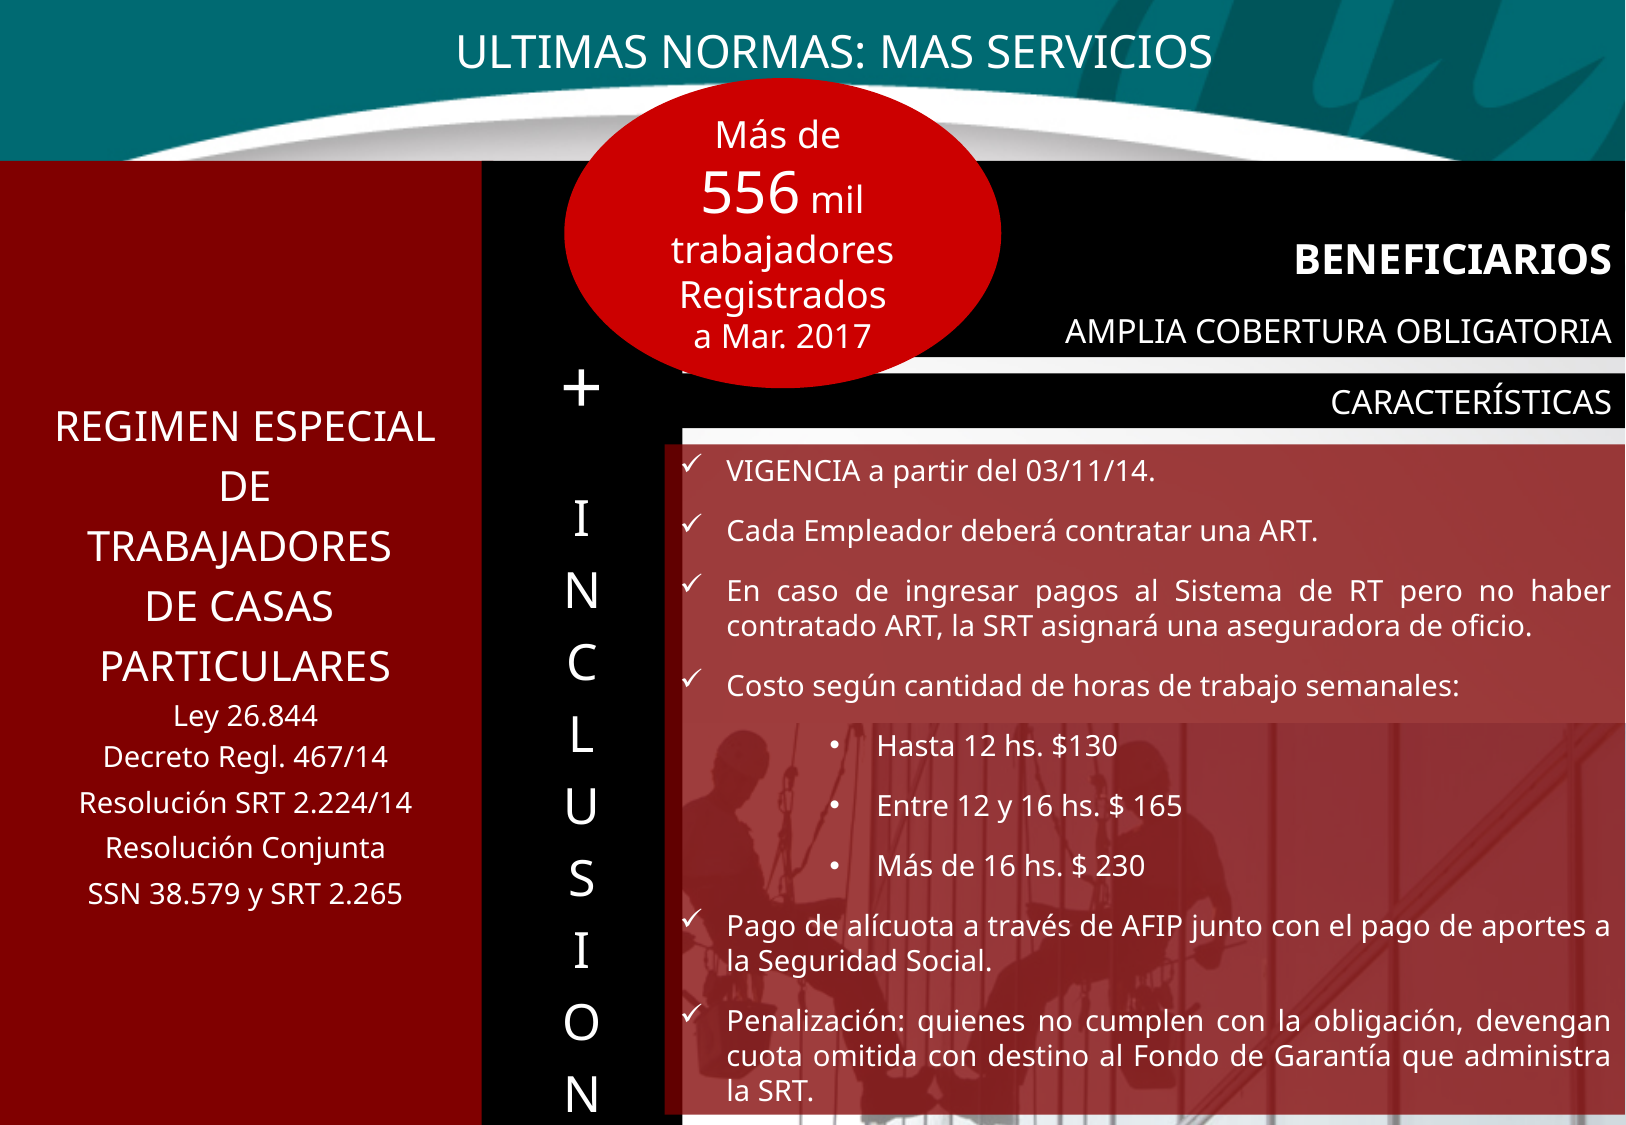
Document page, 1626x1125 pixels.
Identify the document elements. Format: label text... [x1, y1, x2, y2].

text_box VIGENCIA a partir del 03/11/14. Cada Empleador deberá contratar una ART. En caso de ingresar pagos al Sistema de RT pero no haber contratado ART, la SRT asignará una aseguradora de oficio. Costo según cantidad de horas de trabajo semanales: Hasta 12 hs. $130 Entre 12 y 16 hs. $ 165 Más de 16 hs. $ 230 Pago de alícuota a través de AFIP junto con el pago de aportes a la Seguridad Social. Penalización: quienes no cumplen con la obligación, devengan cuota omitida con destino al Fondo de Garantía que administra la SRT. [664, 444, 1625, 722]
picture [0, 0, 1626, 1125]
text_box ULTIMAS NORMAS: MAS SERVICIOS [440, 14, 1230, 85]
text_box REGIMEN ESPECIAL DE TRABAJADORES DE CASAS PARTICULARES Ley 26.844 Decreto Regl. 467/14 Resolución SRT 2.224/14 Resolución Conjunta SSN 38.579 y SRT 2.265 [0, 160, 481, 1125]
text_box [564, 77, 1625, 389]
text_box + I N C L U S I O N [481, 160, 683, 722]
text_box CARACTERÍSTICAS [683, 396, 1625, 429]
